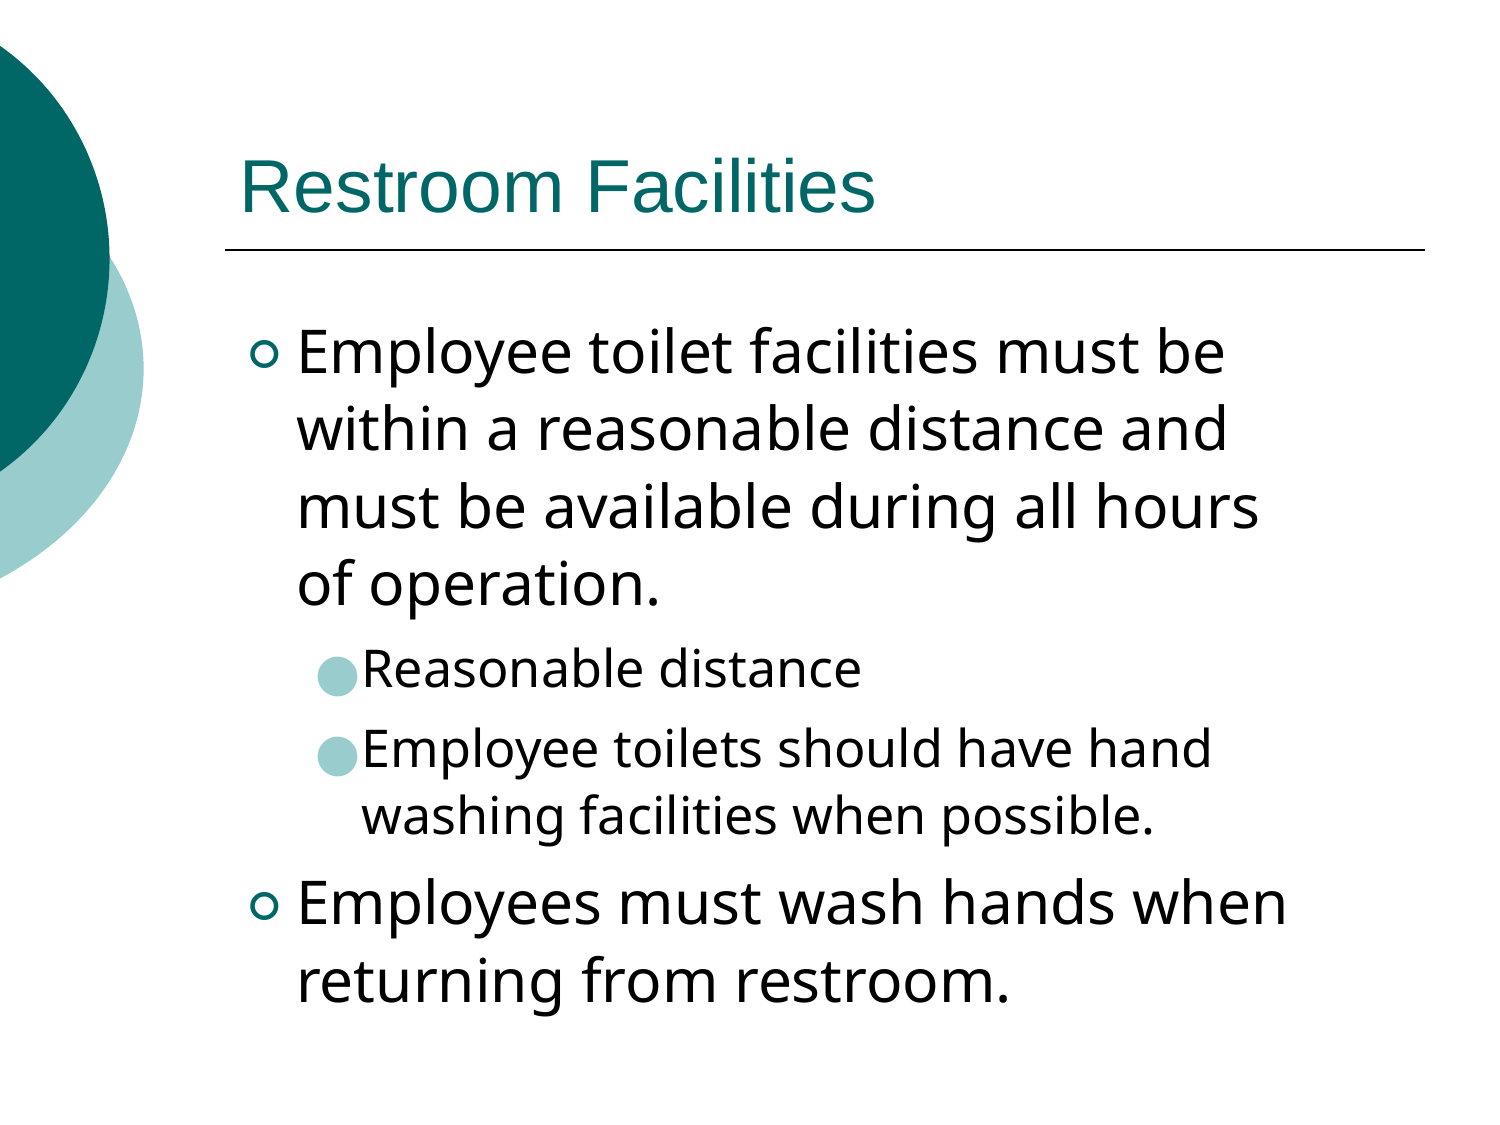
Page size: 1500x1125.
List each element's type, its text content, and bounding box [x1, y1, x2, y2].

title Restroom Facilities [237, 137, 880, 307]
text_box Employee toilet facilities must be within a reasonable distance and must be available during all hours of operation. Reasonable distance Employee toilets should have hand washing facilities when possible. Employees must wash hands when returning from restroom. [237, 307, 1363, 1015]
